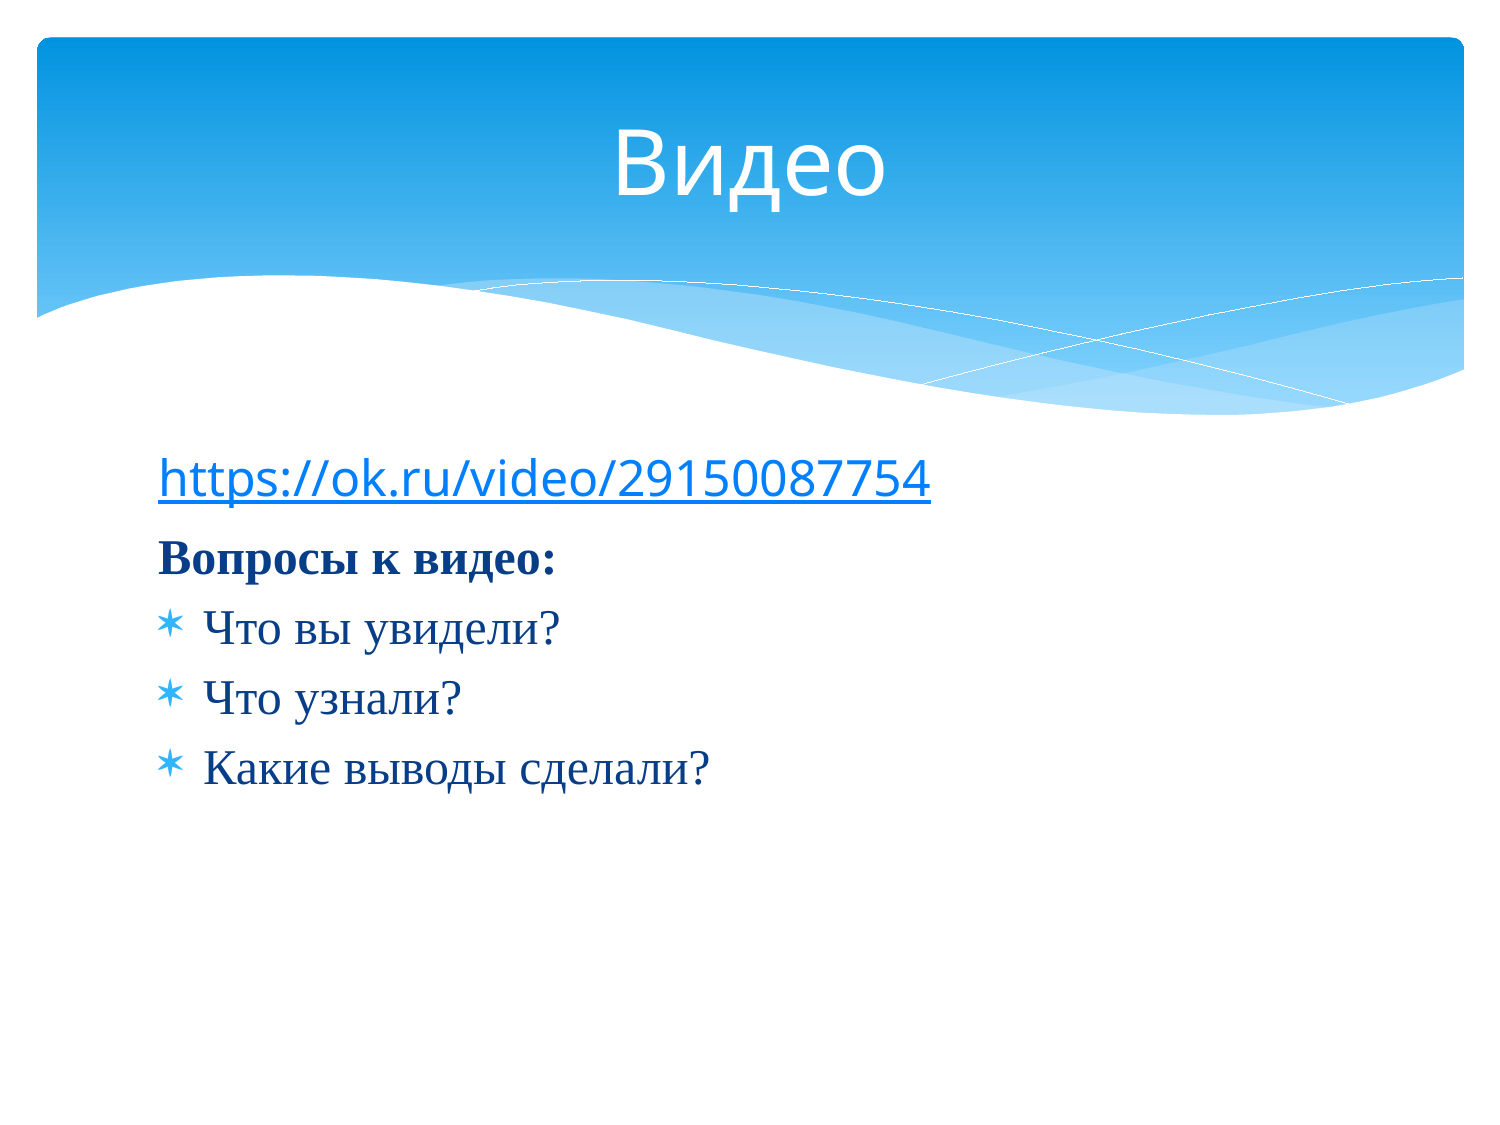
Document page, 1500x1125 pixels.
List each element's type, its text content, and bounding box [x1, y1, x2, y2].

title Видео [75, 55, 1425, 261]
list https://ok.ru/video/29150087754 Вопросы к видео: Что вы увидели? Что узнали? Какие выводы сделали? [143, 438, 1359, 1005]
